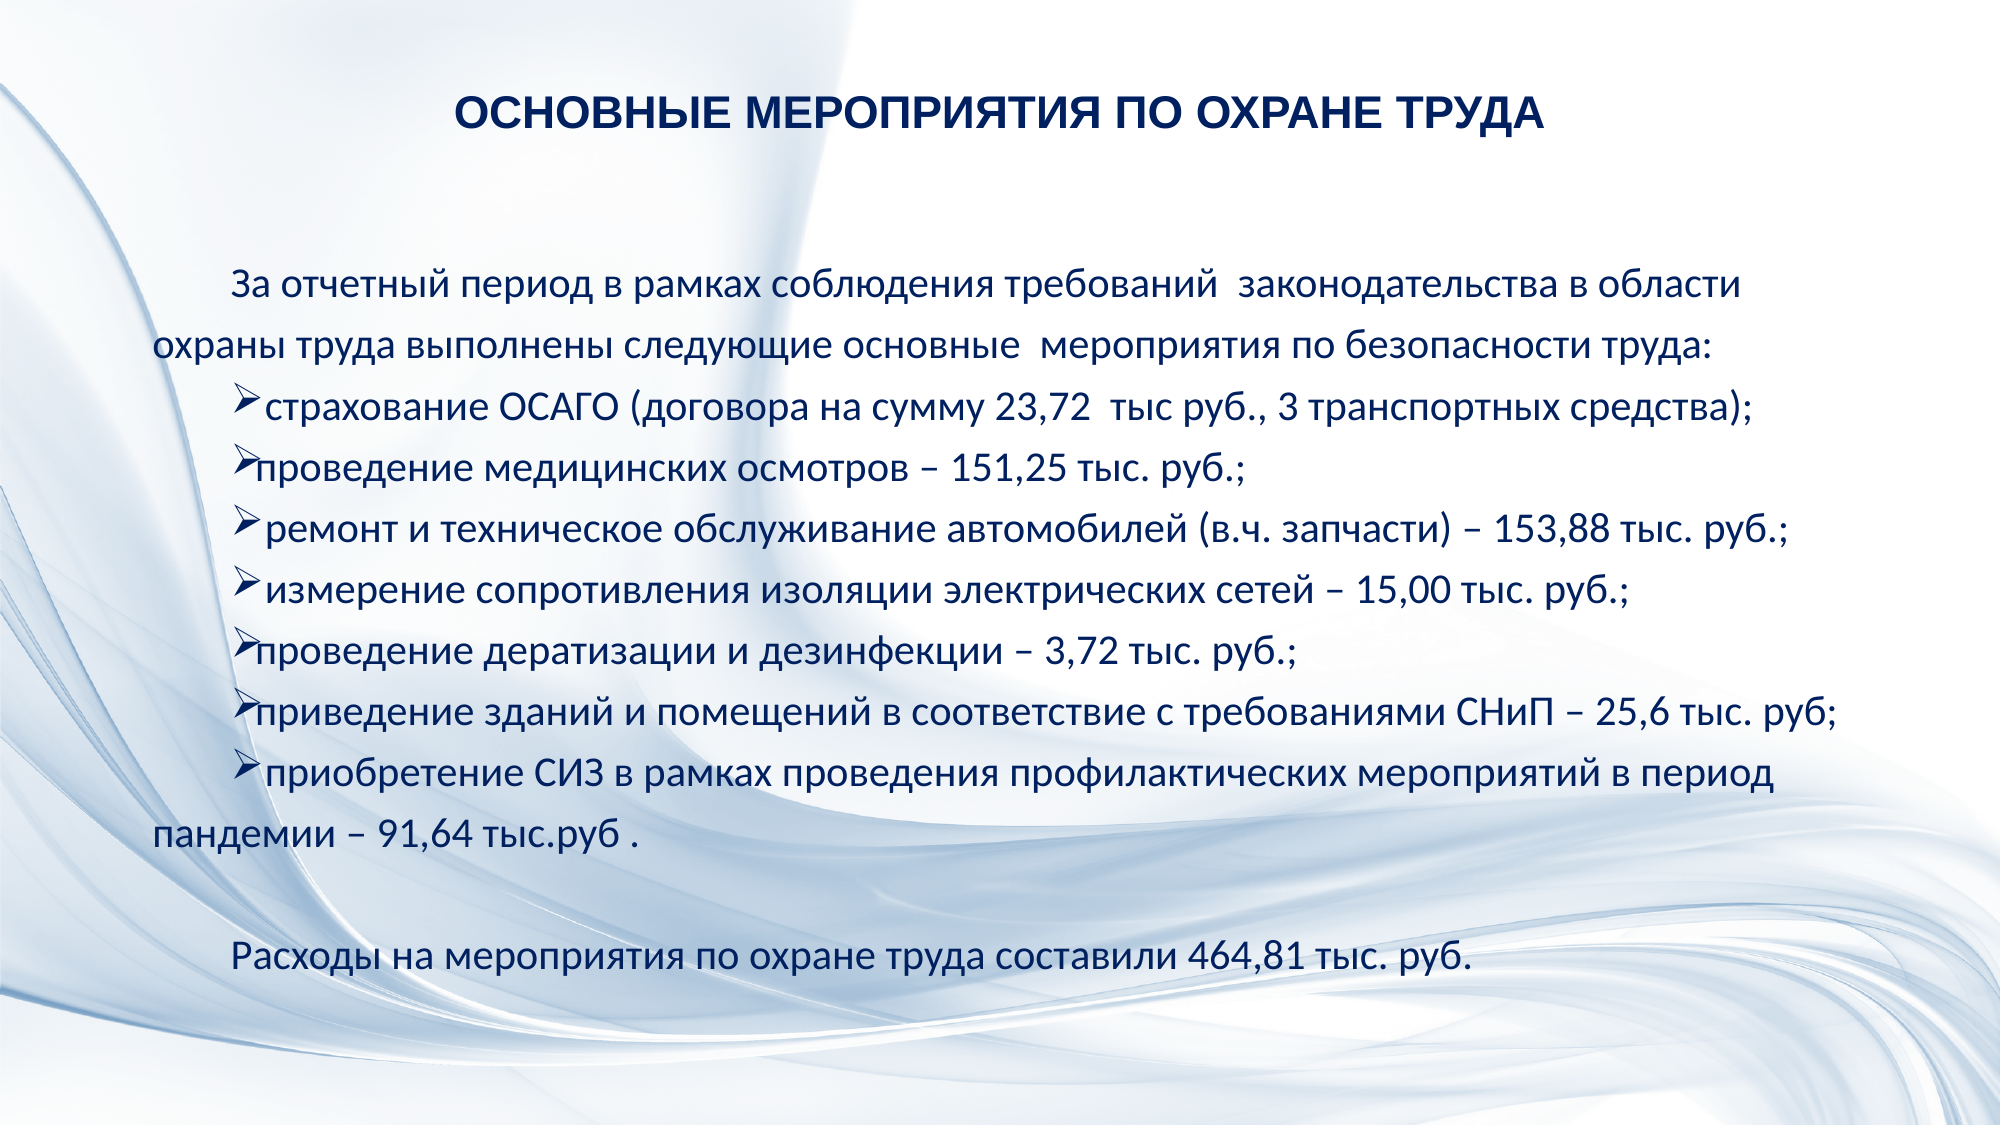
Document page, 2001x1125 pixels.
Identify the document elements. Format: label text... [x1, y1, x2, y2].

list За отчетный период в рамках соблюдения требований законодательства в области охраны труда выполнены следующие основные мероприятия по безопасности труда: страхование ОСАГО (договора на сумму 23,72 тыс руб., 3 транспортных средства); проведение медицинских осмотров – 151,25 тыс. руб.; ремонт и техническое обслуживание автомобилей (в.ч. запчасти) – 153,88 тыс. руб.; измерение сопротивления изоляции электрических сетей – 15,00 тыс. руб.; проведение дератизации и дезинфекции – 3,72 тыс. руб.; приведение зданий и помещений в соответствие с требованиями СНиП – 25,6 тыс. руб; приобретение СИЗ в рамках проведения профилактических мероприятий в период пандемии – 91,64 тыс.руб . Расходы на мероприятия по охране труда составили 464,81 тыс. руб. [137, 186, 1863, 1014]
title ОСНОВНЫЕ МЕРОПРИЯТИЯ ПО ОХРАНЕ ТРУДА [137, 59, 1863, 169]
